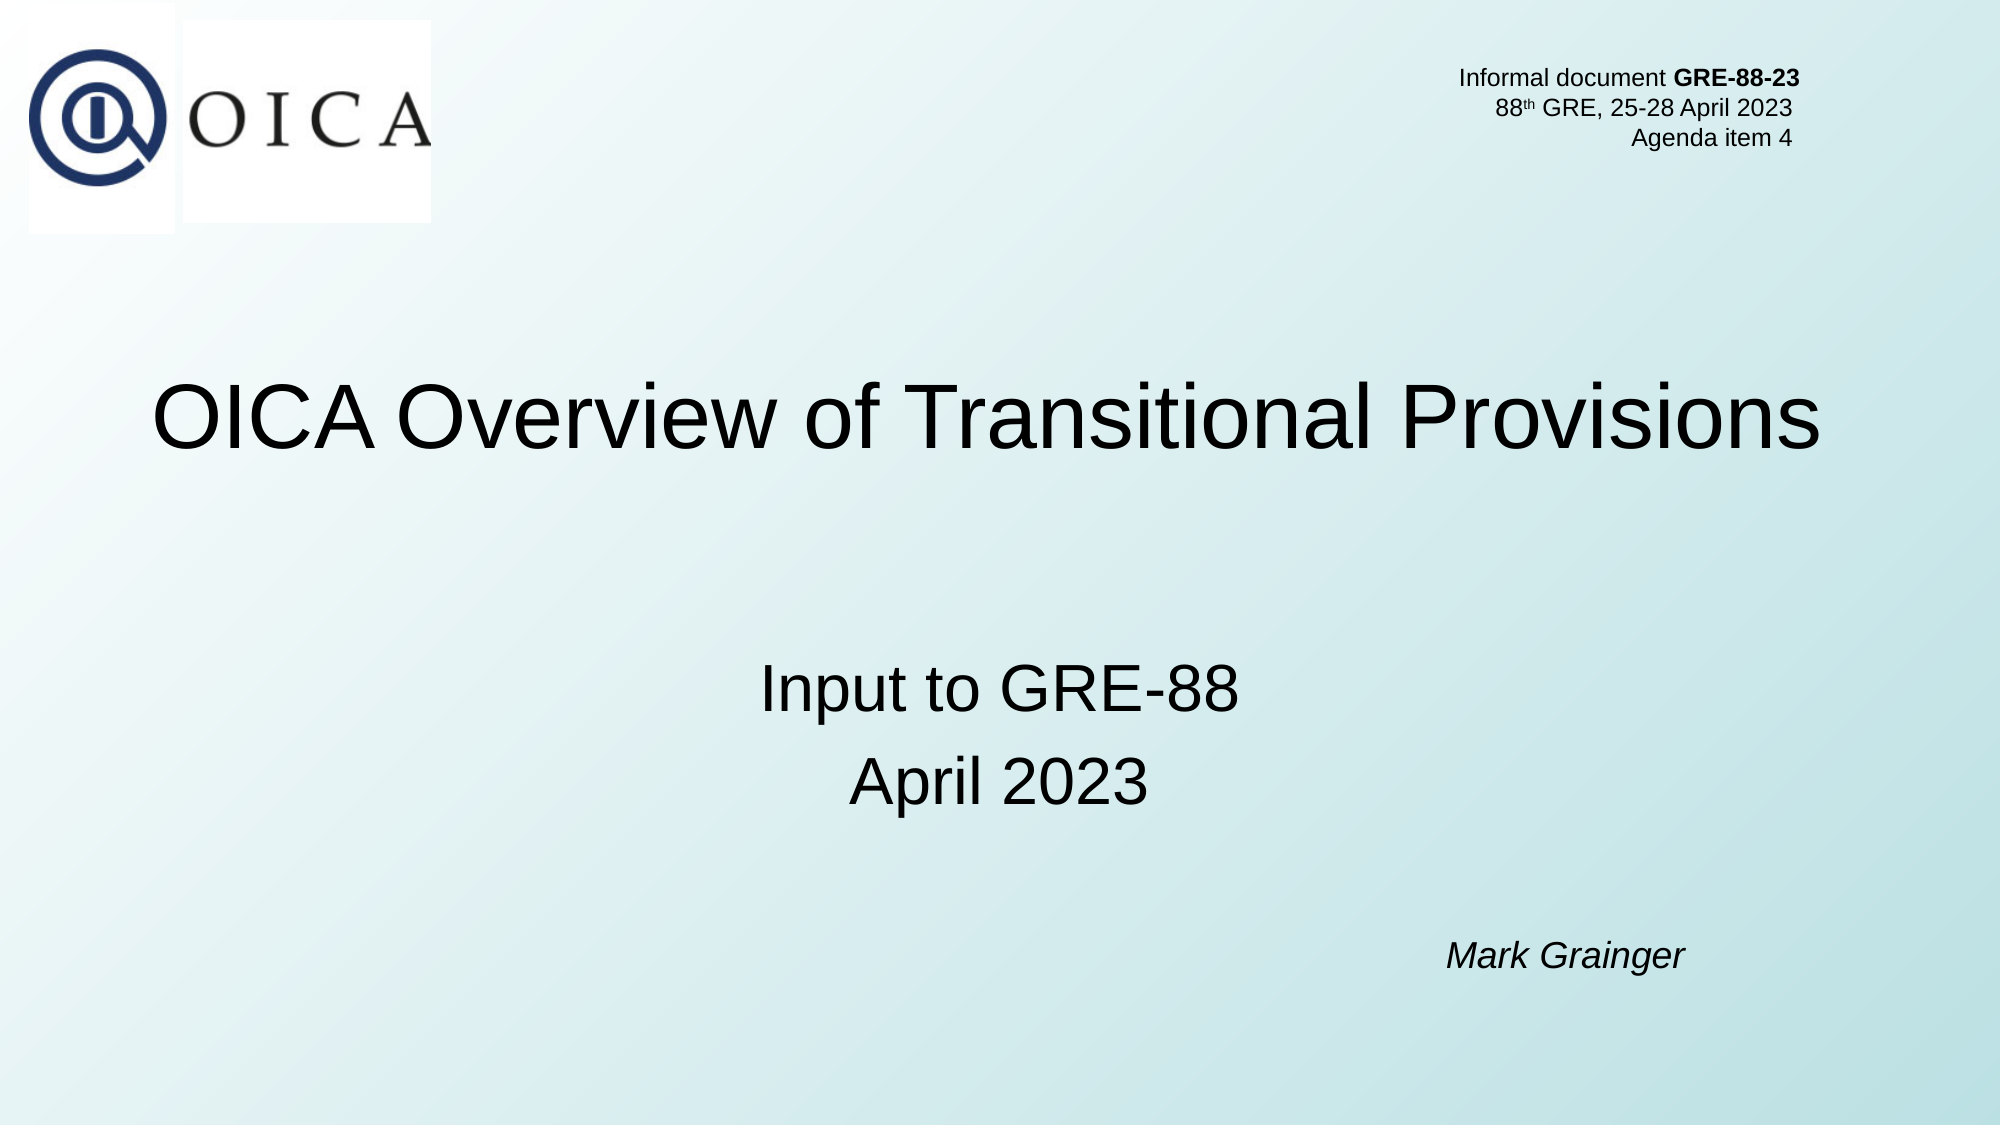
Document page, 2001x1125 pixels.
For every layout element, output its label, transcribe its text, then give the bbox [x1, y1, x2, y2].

picture [29, 3, 175, 234]
subtitle Input to GRE-88 April 2023 Mark Grainger [299, 637, 1701, 1125]
text_box Informal document GRE-88-23 88th GRE, 25-28 April 2023 Agenda item 4 [1236, 54, 1816, 160]
picture [183, 20, 431, 223]
title OICA Overview of Transitional Provisions [125, 349, 1850, 591]
